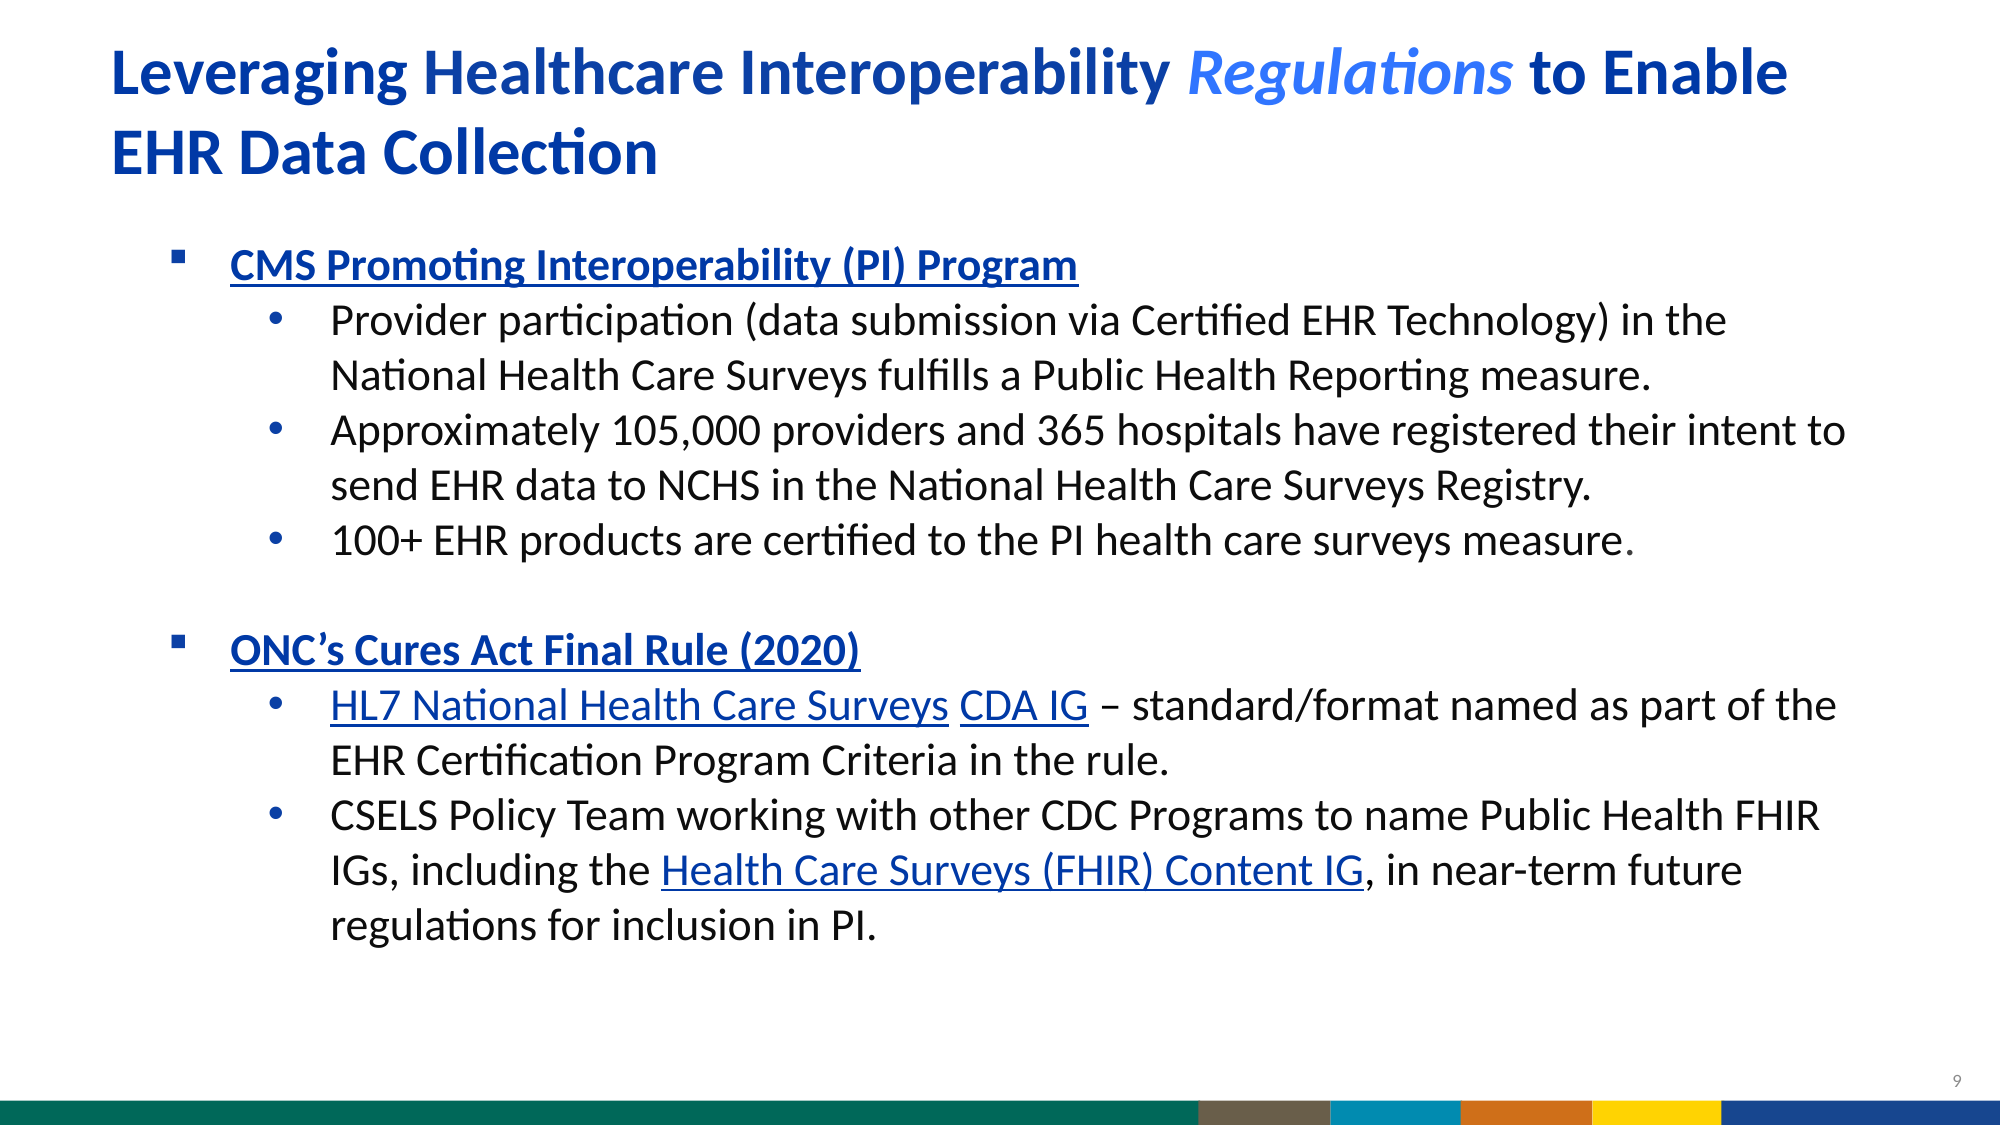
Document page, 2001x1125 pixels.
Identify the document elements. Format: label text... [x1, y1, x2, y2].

text_box 9 [1566, 1054, 1974, 1105]
title Leveraging Healthcare Interoperability Regulations to Enable EHR Data Collection [91, 17, 1859, 225]
text_box CMS Promoting Interoperability (PI) Program Provider participation (data submission via Certified EHR Technology) in the National Health Care Surveys fulfills a Public Health Reporting measure. Approximately 105,000 providers and 365 hospitals have registered their intent to send EHR data to NCHS in the National Health Care Surveys Registry. 100+ EHR products are certified to the PI health care surveys measure. ONC’s Cures Act Final Rule (2020) HL7 National Health Care Surveys CDA IG – standard/format named as part of the EHR Certification Program Criteria in the rule. CSELS Policy Team working with other CDC Programs to name Public Health FHIR IGs, including the Health Care Surveys (FHIR) Content IG, in near-term future regulations for inclusion in PI. [91, 225, 1892, 960]
